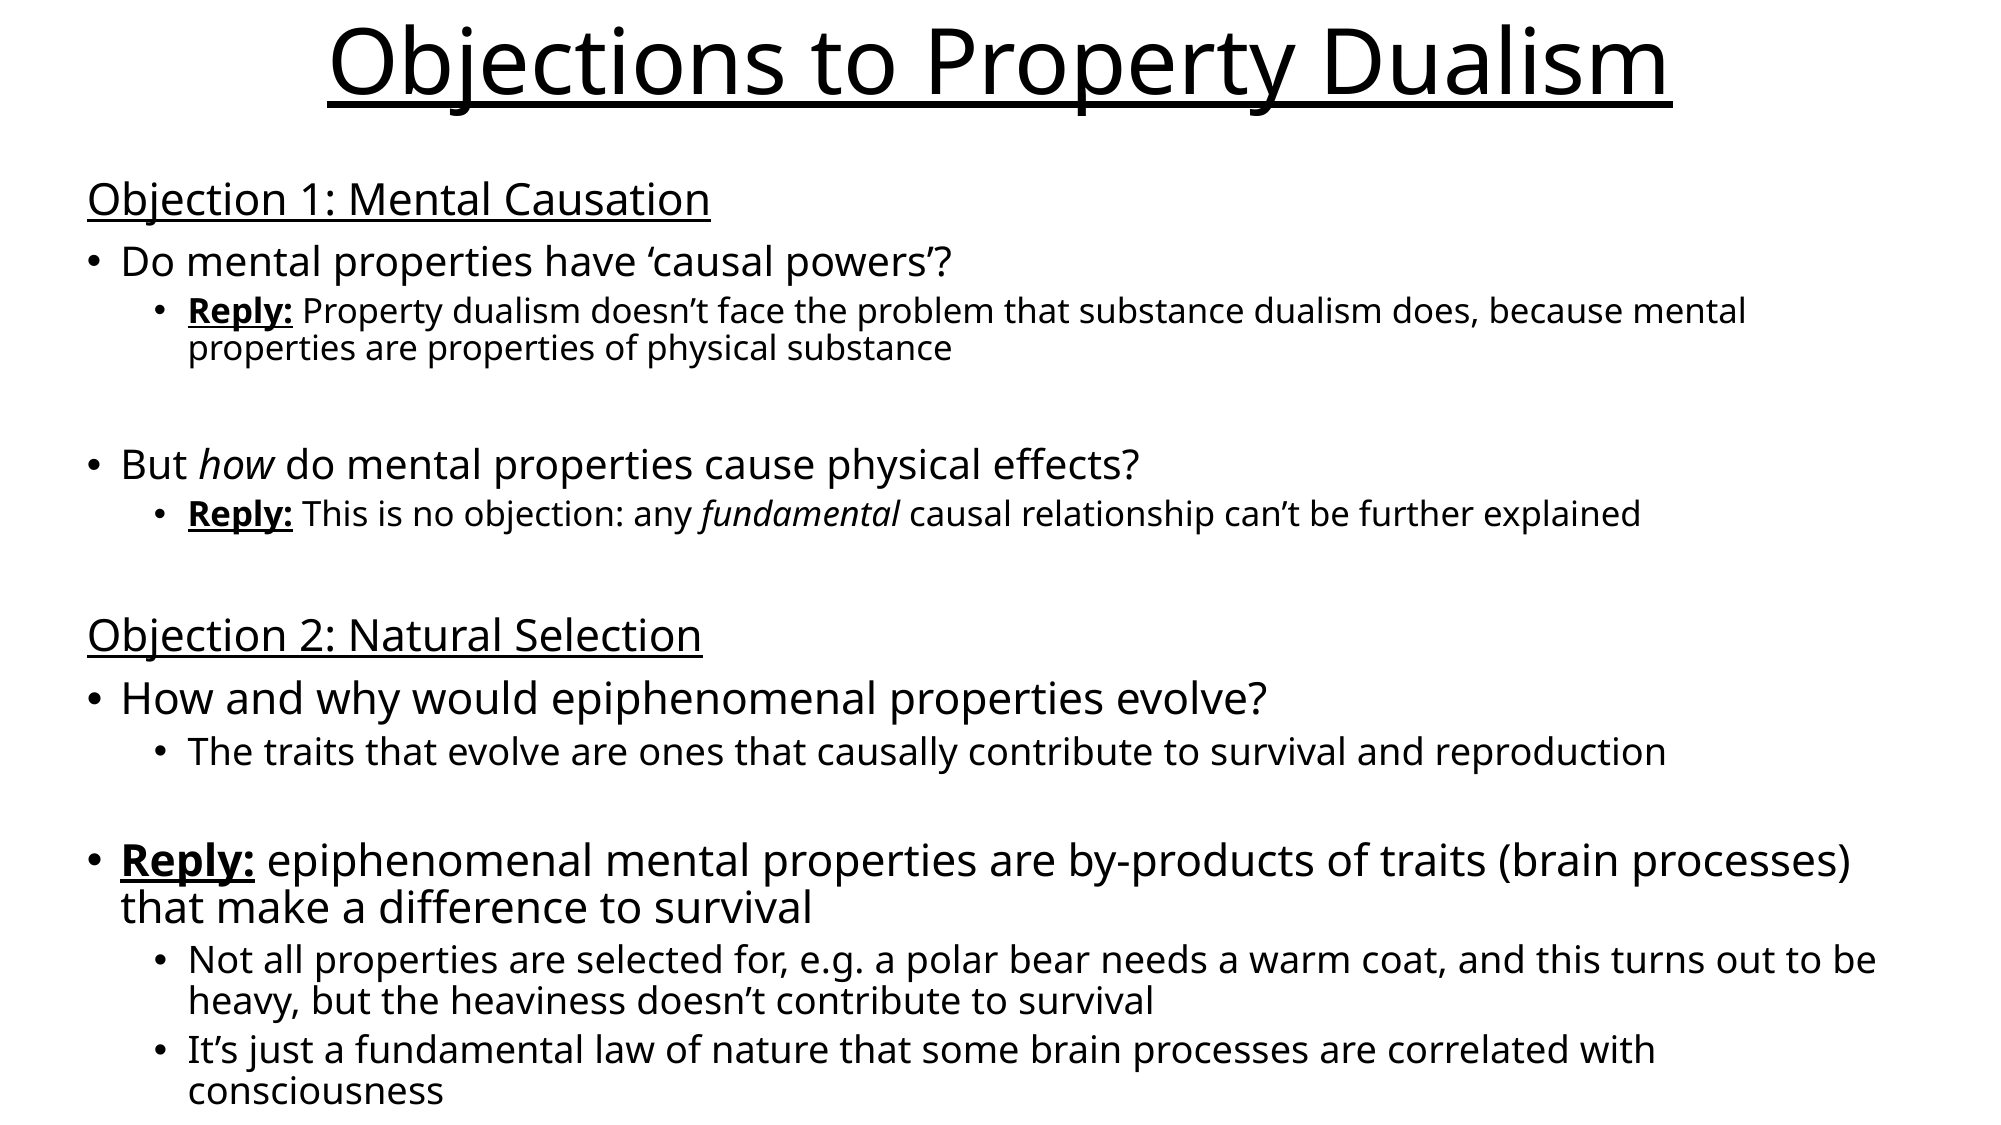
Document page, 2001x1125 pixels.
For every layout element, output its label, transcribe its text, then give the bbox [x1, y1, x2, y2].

title Objections to Property Dualism [0, 0, 2000, 130]
list Objection 1: Mental Causation Do mental properties have ‘causal powers’? Reply: Property dualism doesn’t face the problem that substance dualism does, because mental properties are properties of physical substance But how do mental properties cause physical effects? Reply: This is no objection: any fundamental causal relationship can’t be further explained Objection 2: Natural Selection How and why would epiphenomenal properties evolve? The traits that evolve are ones that causally contribute to survival and reproduction Reply: epiphenomenal mental properties are by-products of traits (brain processes) that make a difference to survival Not all properties are selected for, e.g. a polar bear needs a warm coat, and this turns out to be heavy, but the heaviness doesn’t contribute to survival It’s just a fundamental law of nature that some brain processes are correlated with consciousness [71, 169, 1929, 1125]
